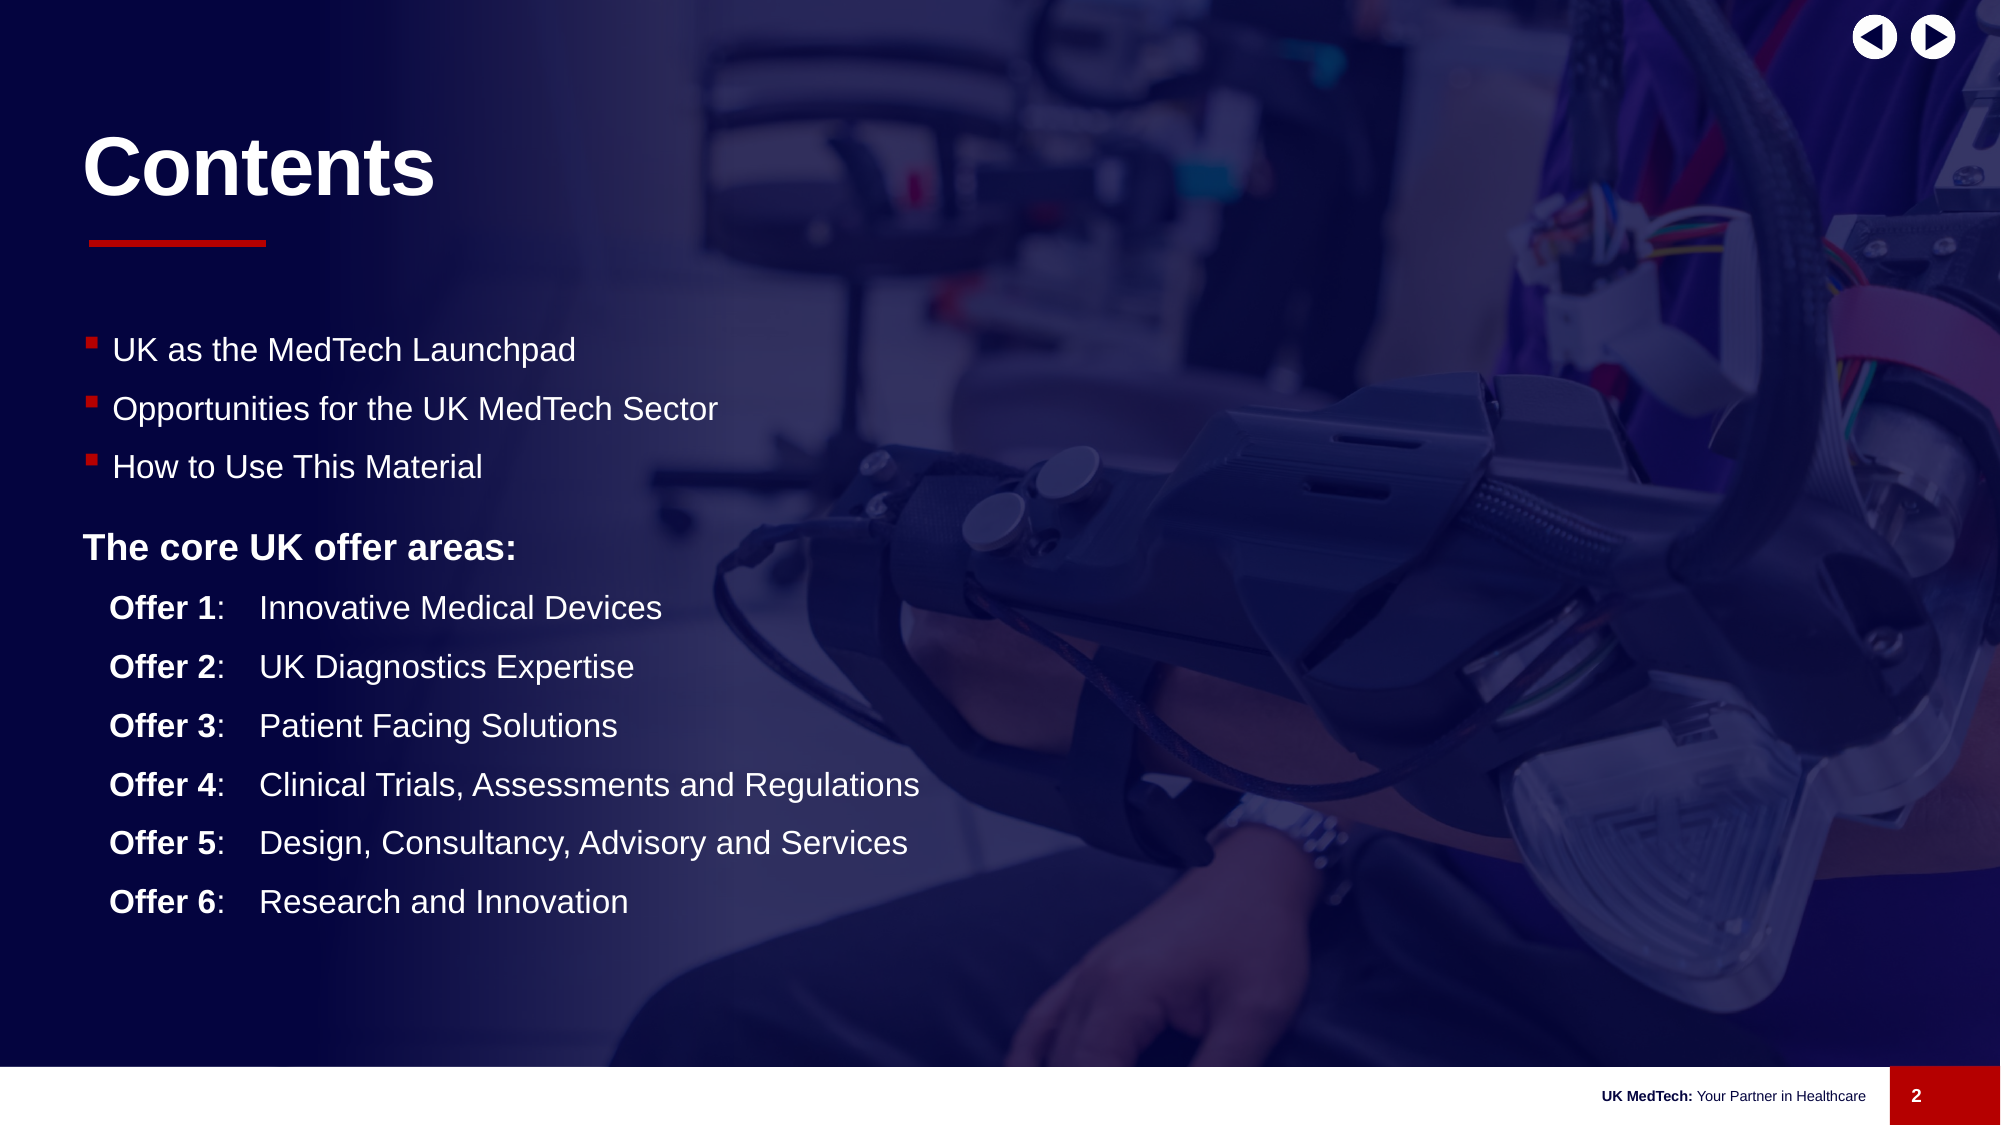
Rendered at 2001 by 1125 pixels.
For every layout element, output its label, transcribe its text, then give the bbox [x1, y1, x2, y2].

footer UK MedTech: Your Partner in Healthcare [1039, 1086, 1867, 1105]
slide_number 2 [1911, 1084, 2000, 1107]
picture [0, 0, 2000, 1067]
